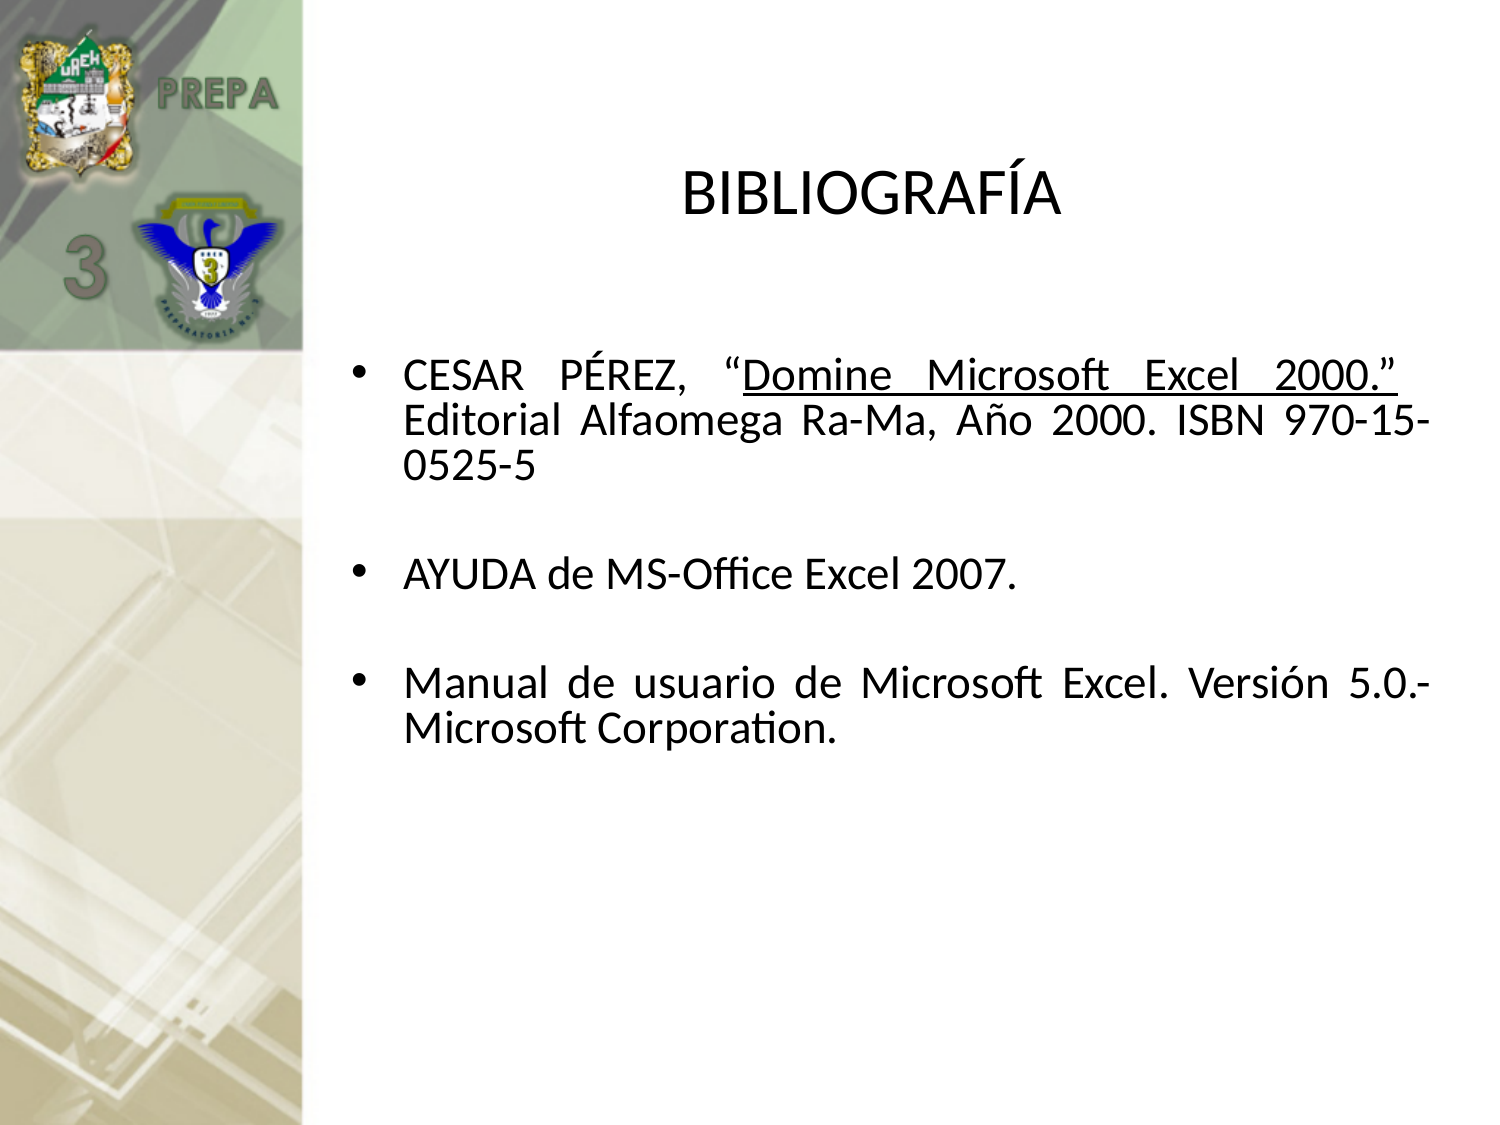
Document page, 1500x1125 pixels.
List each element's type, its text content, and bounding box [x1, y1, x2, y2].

title BIBLIOGRAFÍA [328, 117, 1416, 258]
picture [0, 0, 1500, 1125]
list CESAR PÉREZ, “Domine Microsoft Excel 2000.” Editorial Alfaomega Ra-Ma, Año 2000. ISBN 970-15-0525-5 AYUDA de MS-Office Excel 2007. Manual de usuario de Microsoft Excel. Versión 5.0.- Microsoft Corporation. [336, 345, 1447, 764]
